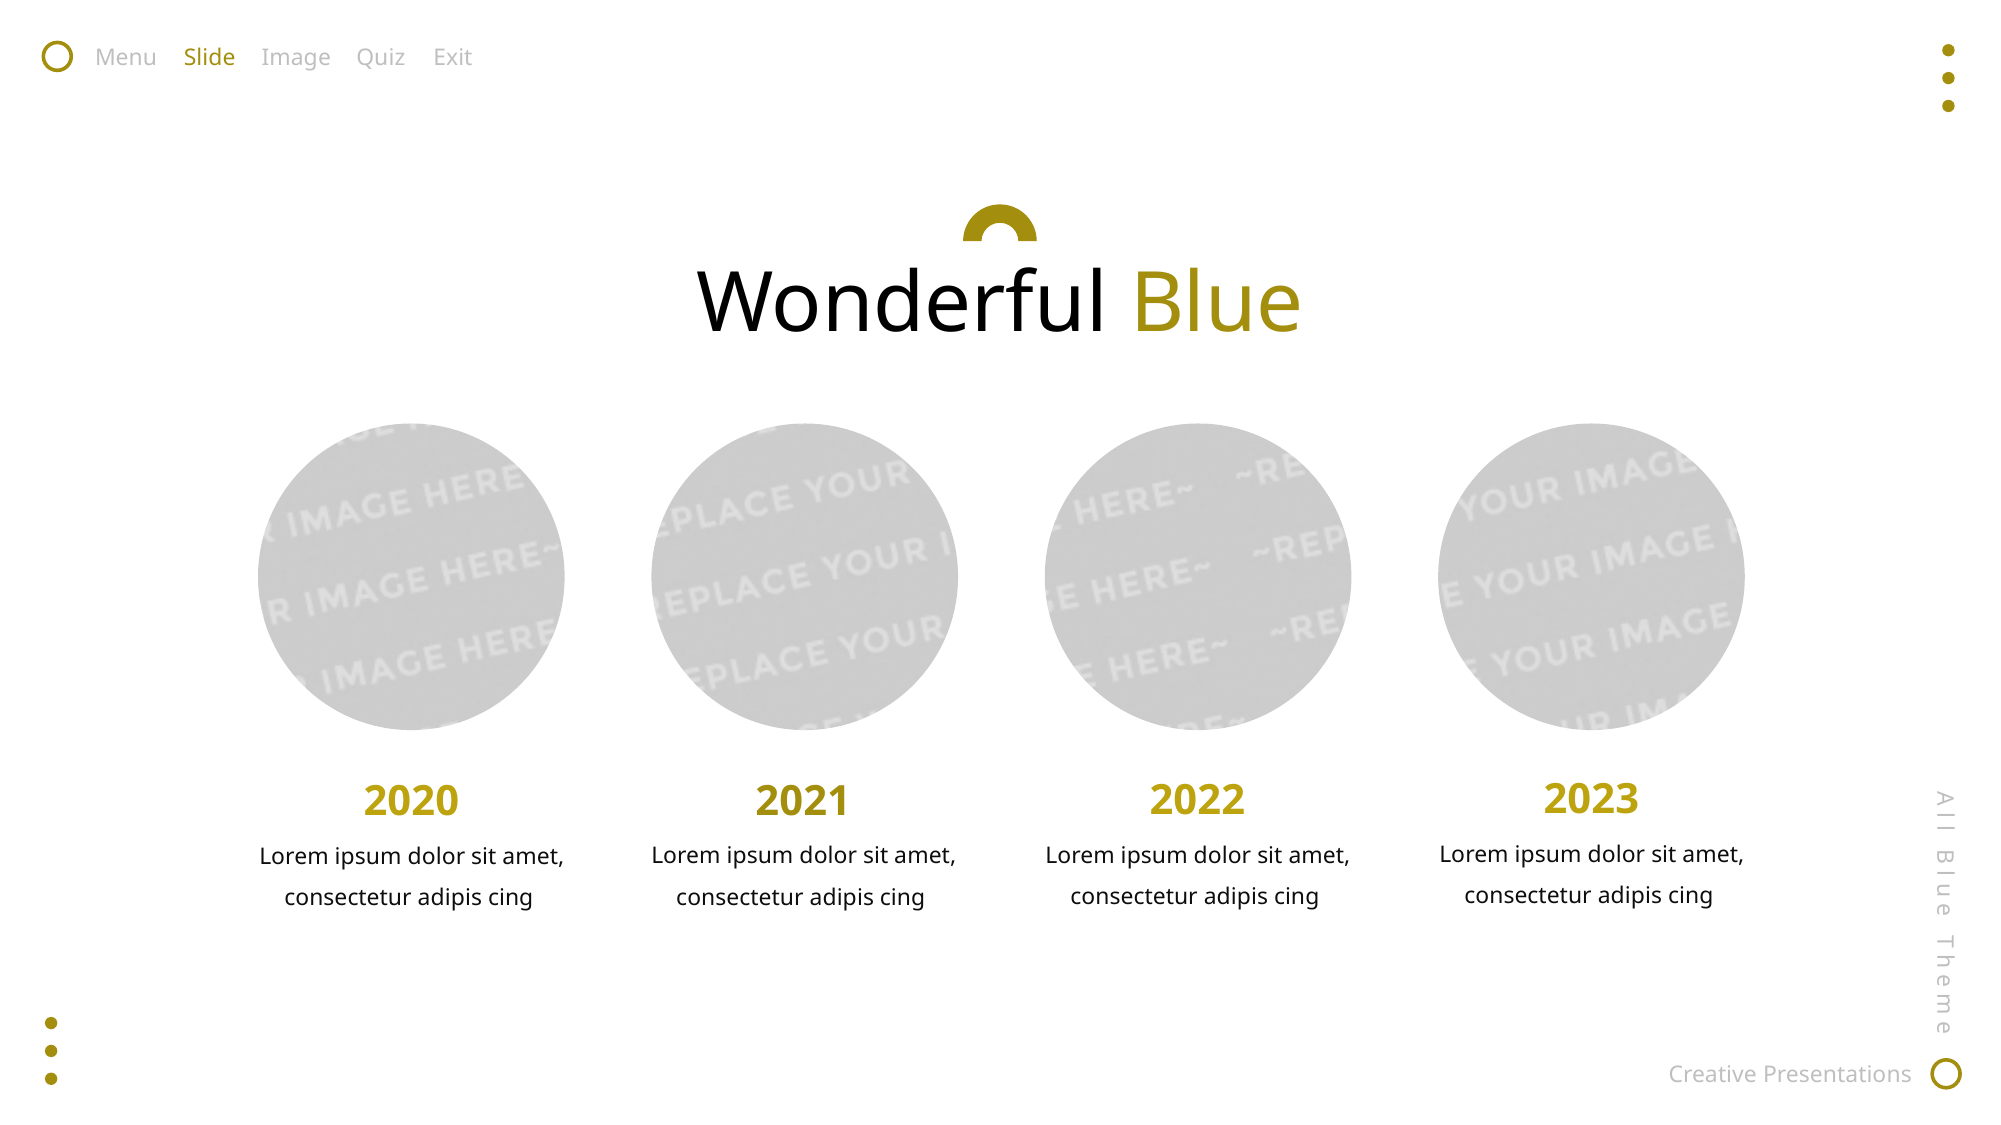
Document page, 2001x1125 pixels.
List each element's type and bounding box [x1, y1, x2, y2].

text_box [44, 43, 1955, 1085]
text_box [1664, 781, 1968, 1096]
text_box [84, 34, 487, 78]
text_box [40, 46, 44, 67]
text_box [47, 39, 68, 43]
text_box [1002, 740, 1394, 914]
text_box [608, 740, 1000, 914]
text_box [1397, 739, 1788, 913]
text_box [217, 741, 608, 915]
